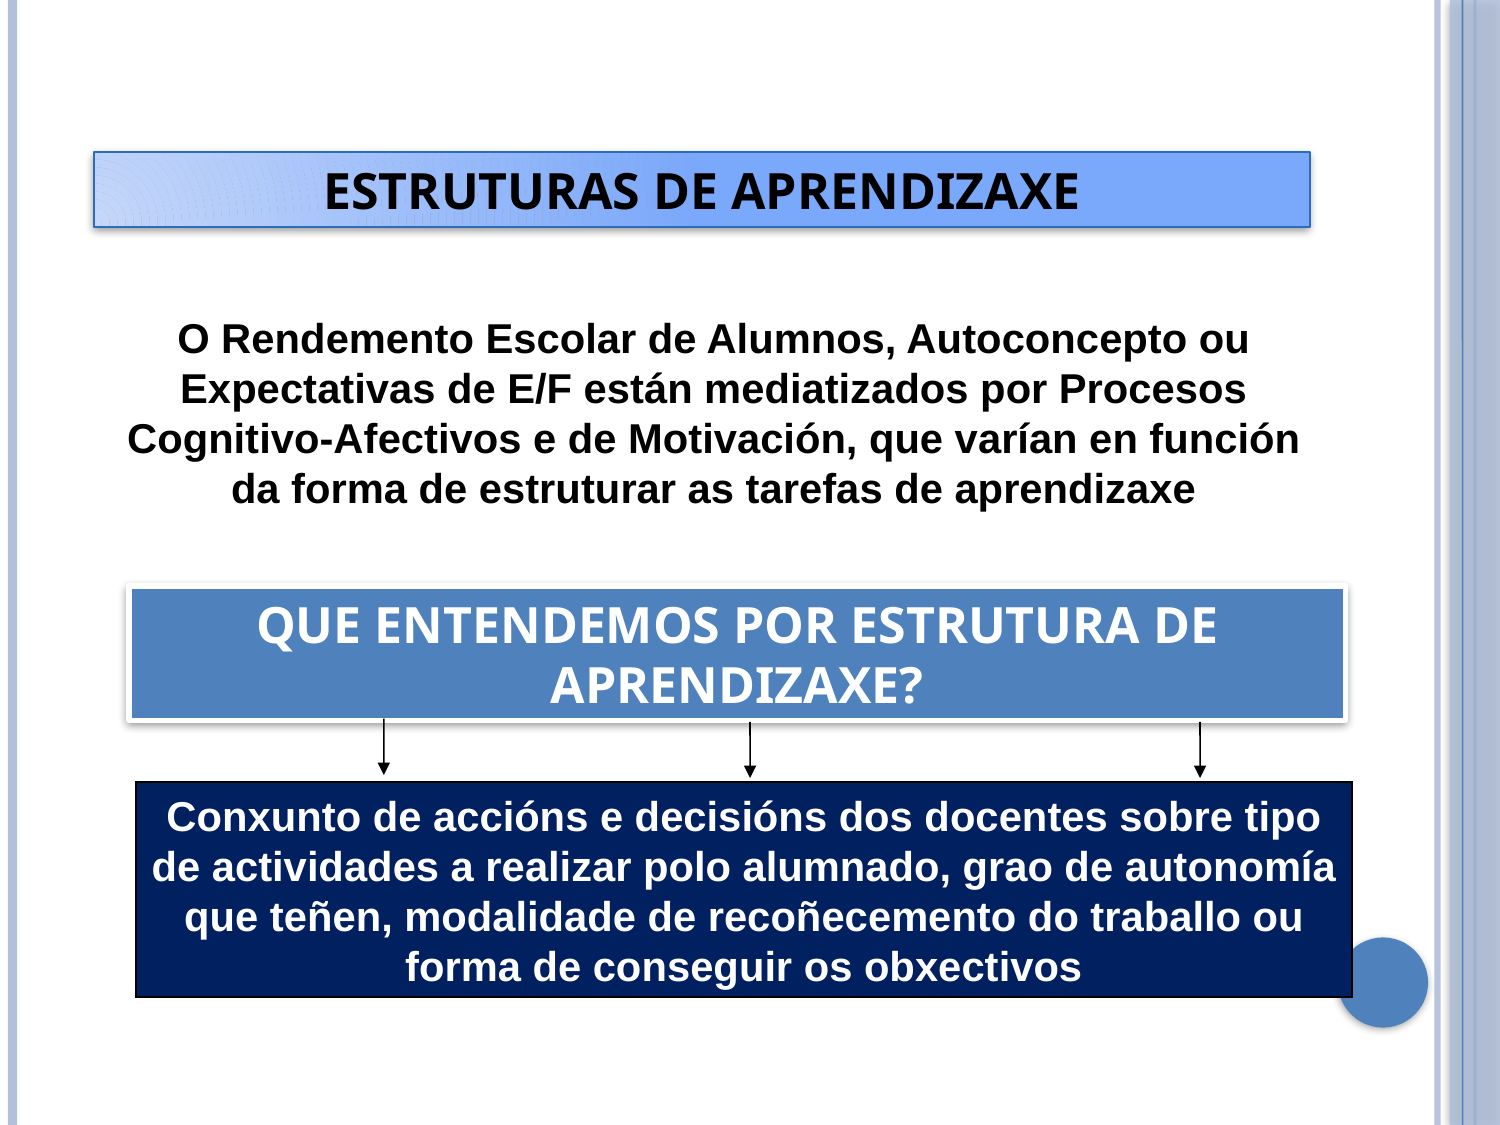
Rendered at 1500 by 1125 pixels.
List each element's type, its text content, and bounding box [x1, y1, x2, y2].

text_box [377, 718, 391, 775]
text_box [1193, 721, 1207, 779]
text_box Conxunto de accións e decisións dos docentes sobre tipo de actividades a realizar polo alumnado, grao de autonomía que teñen, modalidade de recoñecemento do traballo ou forma de conseguir os obxectivos [135, 782, 1353, 998]
text_box QUE ENTENDEMOS POR ESTRUTURA DE APRENDIZAXE? [126, 583, 1348, 723]
text_box [743, 721, 757, 779]
text_box ESTRUTURAS DE APRENDIZAXE [93, 151, 1311, 228]
text_box O Rendemento Escolar de Alumnos, Autoconcepto ou Expectativas de E/F están mediatizados por Procesos Cognitivo-Afectivos e de Motivación, que varían en función da forma de estruturar as tarefas de aprendizaxe [105, 304, 1323, 520]
